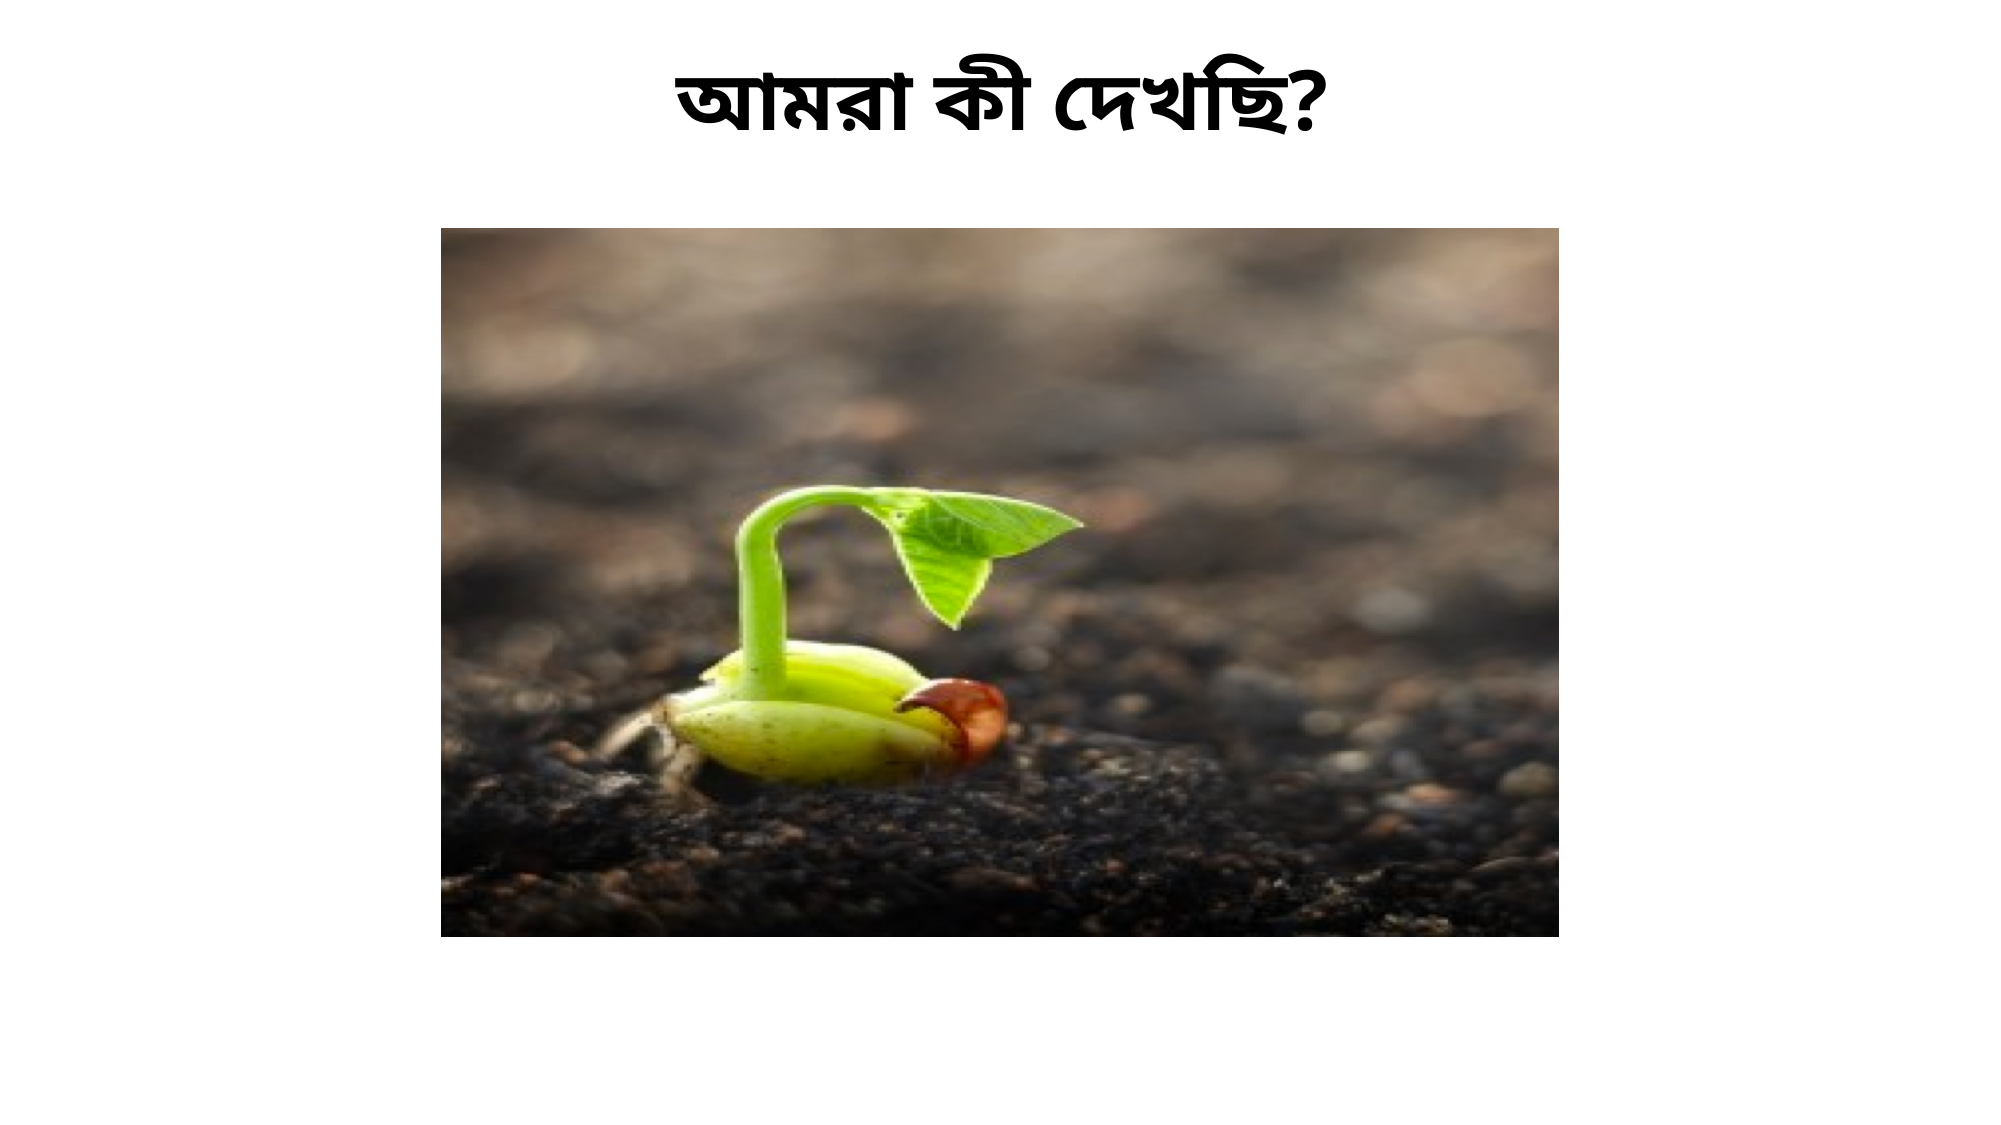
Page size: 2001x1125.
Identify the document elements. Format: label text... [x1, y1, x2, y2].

text_box আমরা কী দেখছি? [282, 39, 1722, 155]
picture [441, 228, 1559, 937]
